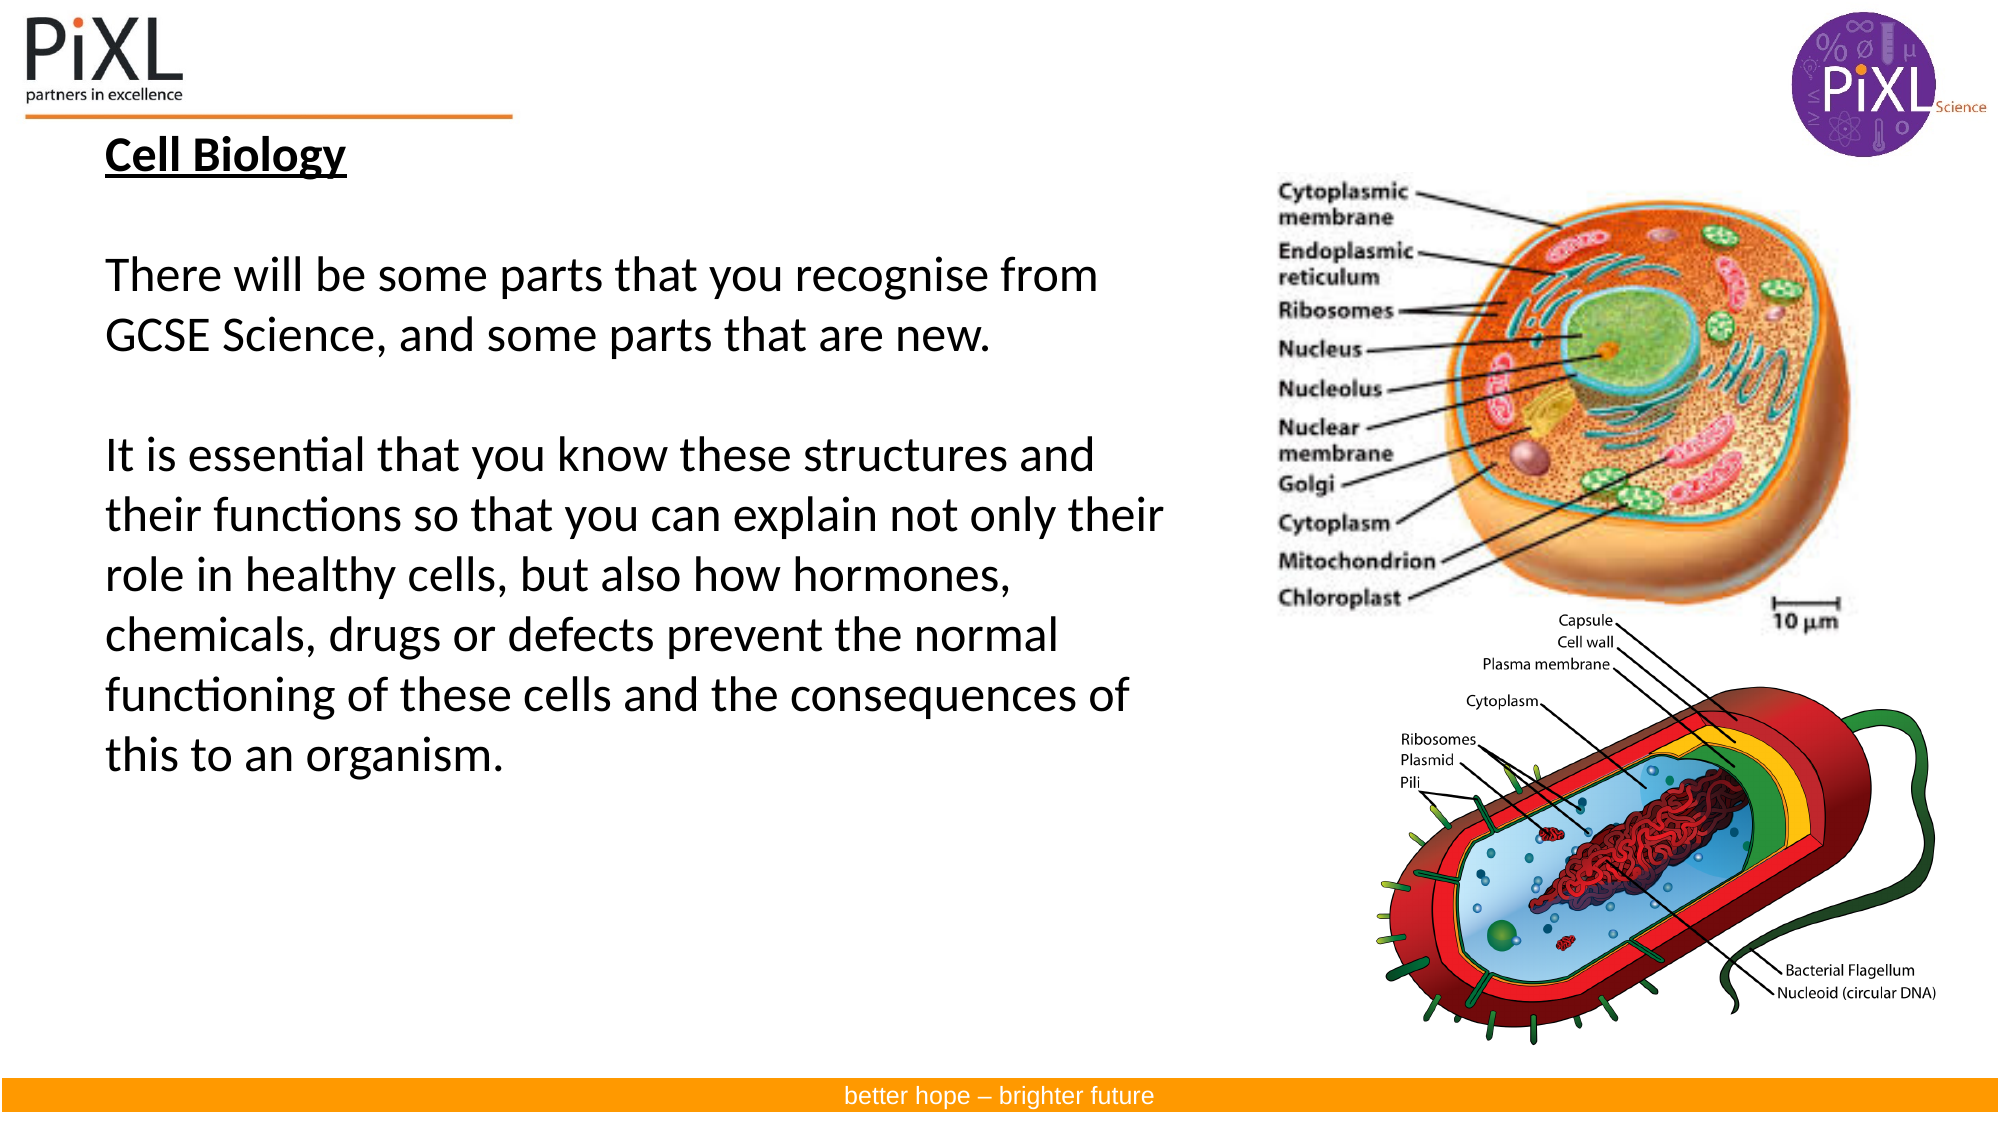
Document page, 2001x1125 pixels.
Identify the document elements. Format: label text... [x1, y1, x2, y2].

picture [1259, 172, 1945, 1059]
text_box Cell Biology There will be some parts that you recognise from GCSE Science, and some parts that are new. It is essential that you know these structures and their functions so that you can explain not only their role in healthy cells, but also how hormones, chemicals, drugs or defects prevent the normal functioning of these cells and the consequences of this to an organism. [90, 113, 1189, 849]
picture [1769, 2, 1995, 171]
picture [5, 2, 559, 140]
